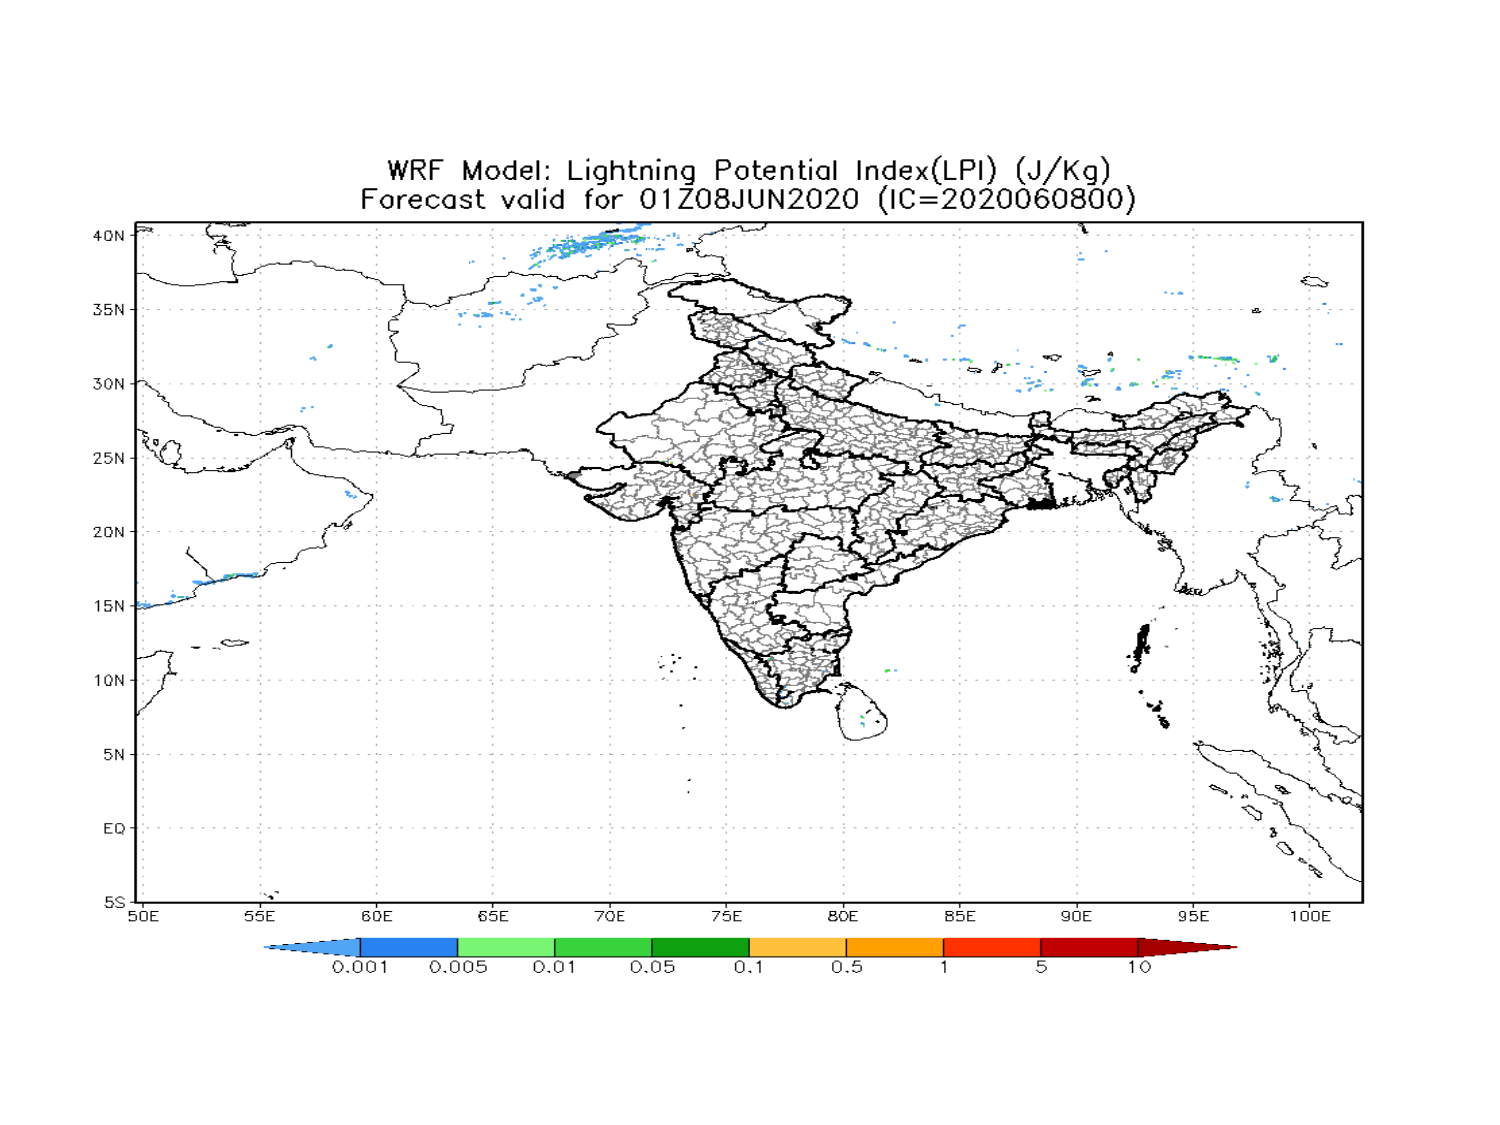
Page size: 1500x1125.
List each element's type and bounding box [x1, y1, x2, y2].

picture [74, 149, 1426, 976]
